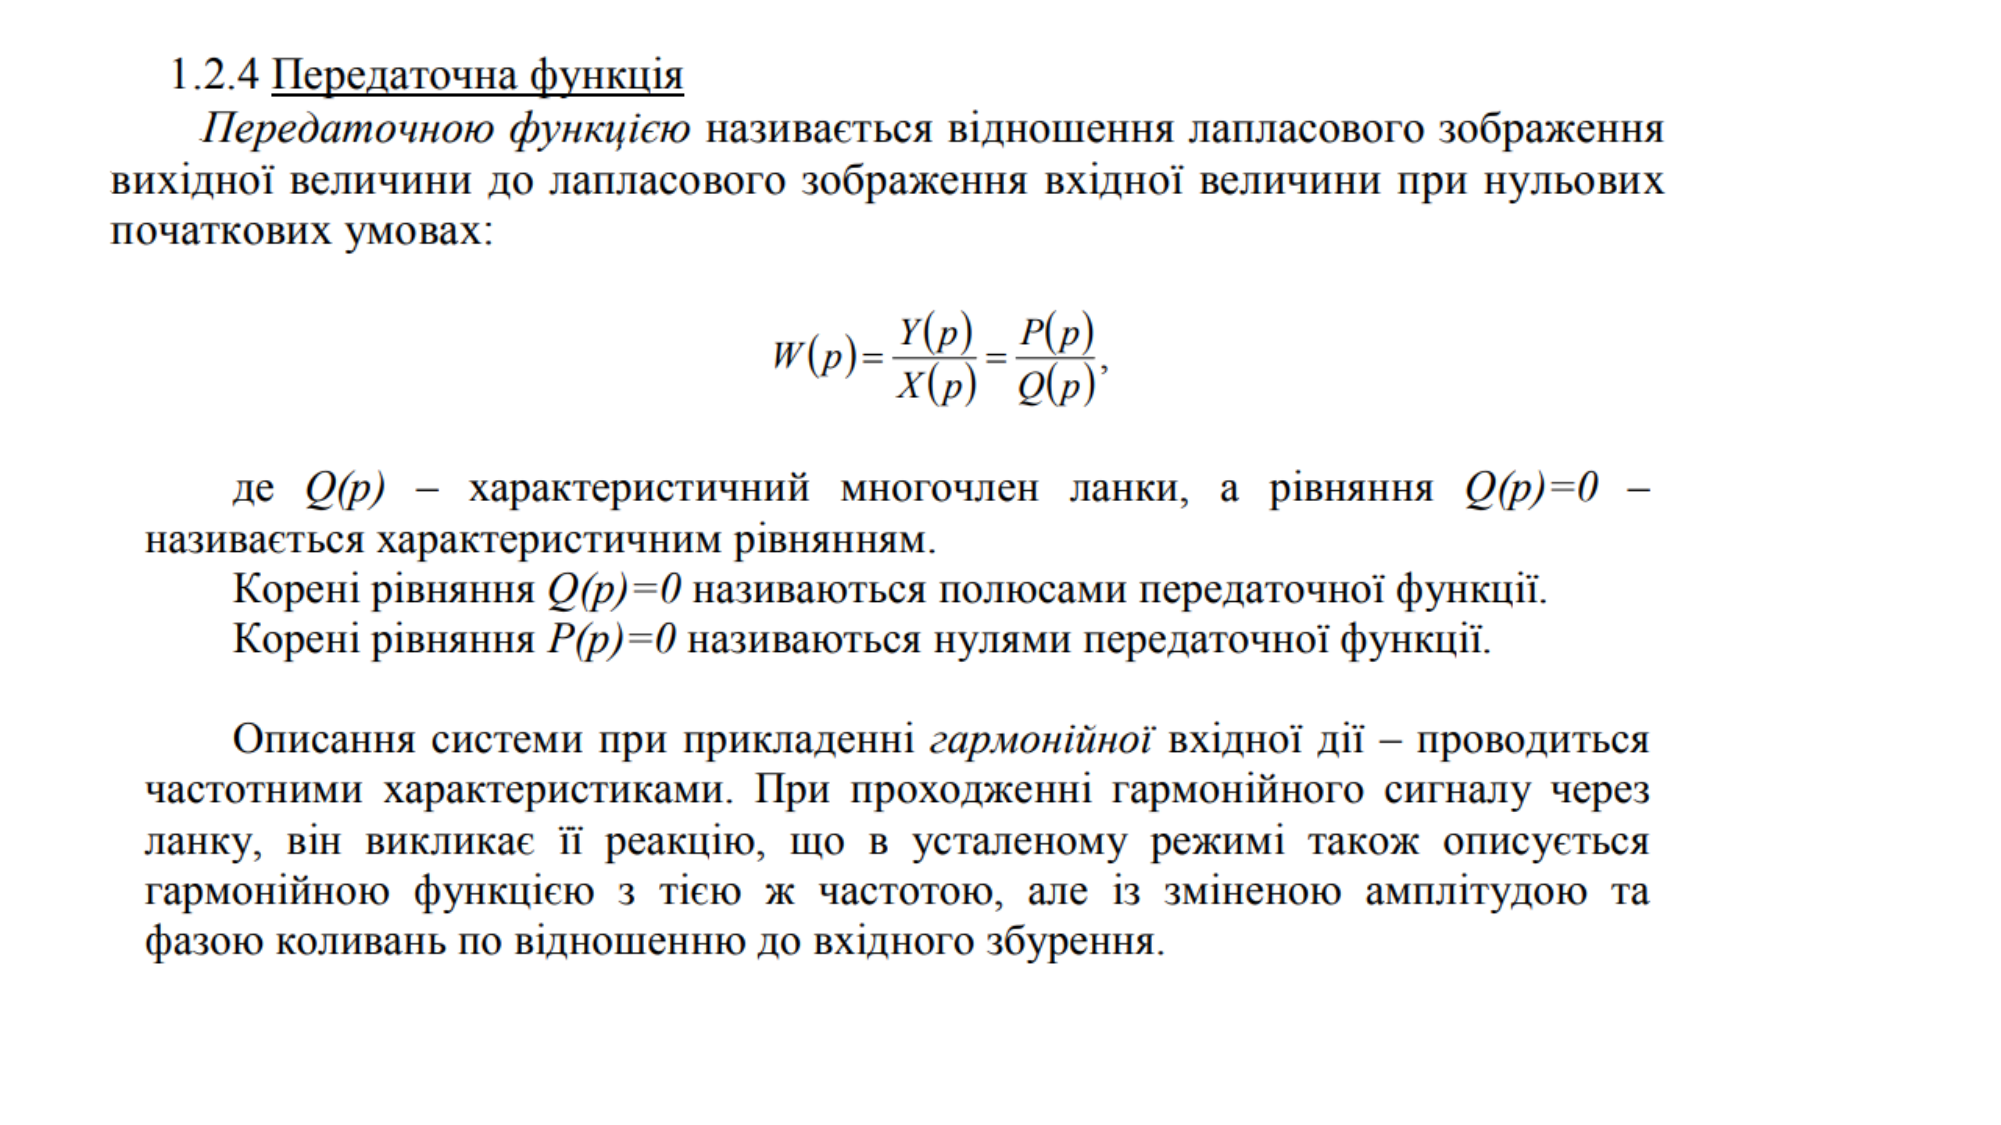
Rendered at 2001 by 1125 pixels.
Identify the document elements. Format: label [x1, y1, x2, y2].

list [83, 41, 1706, 263]
picture [60, 307, 1677, 964]
